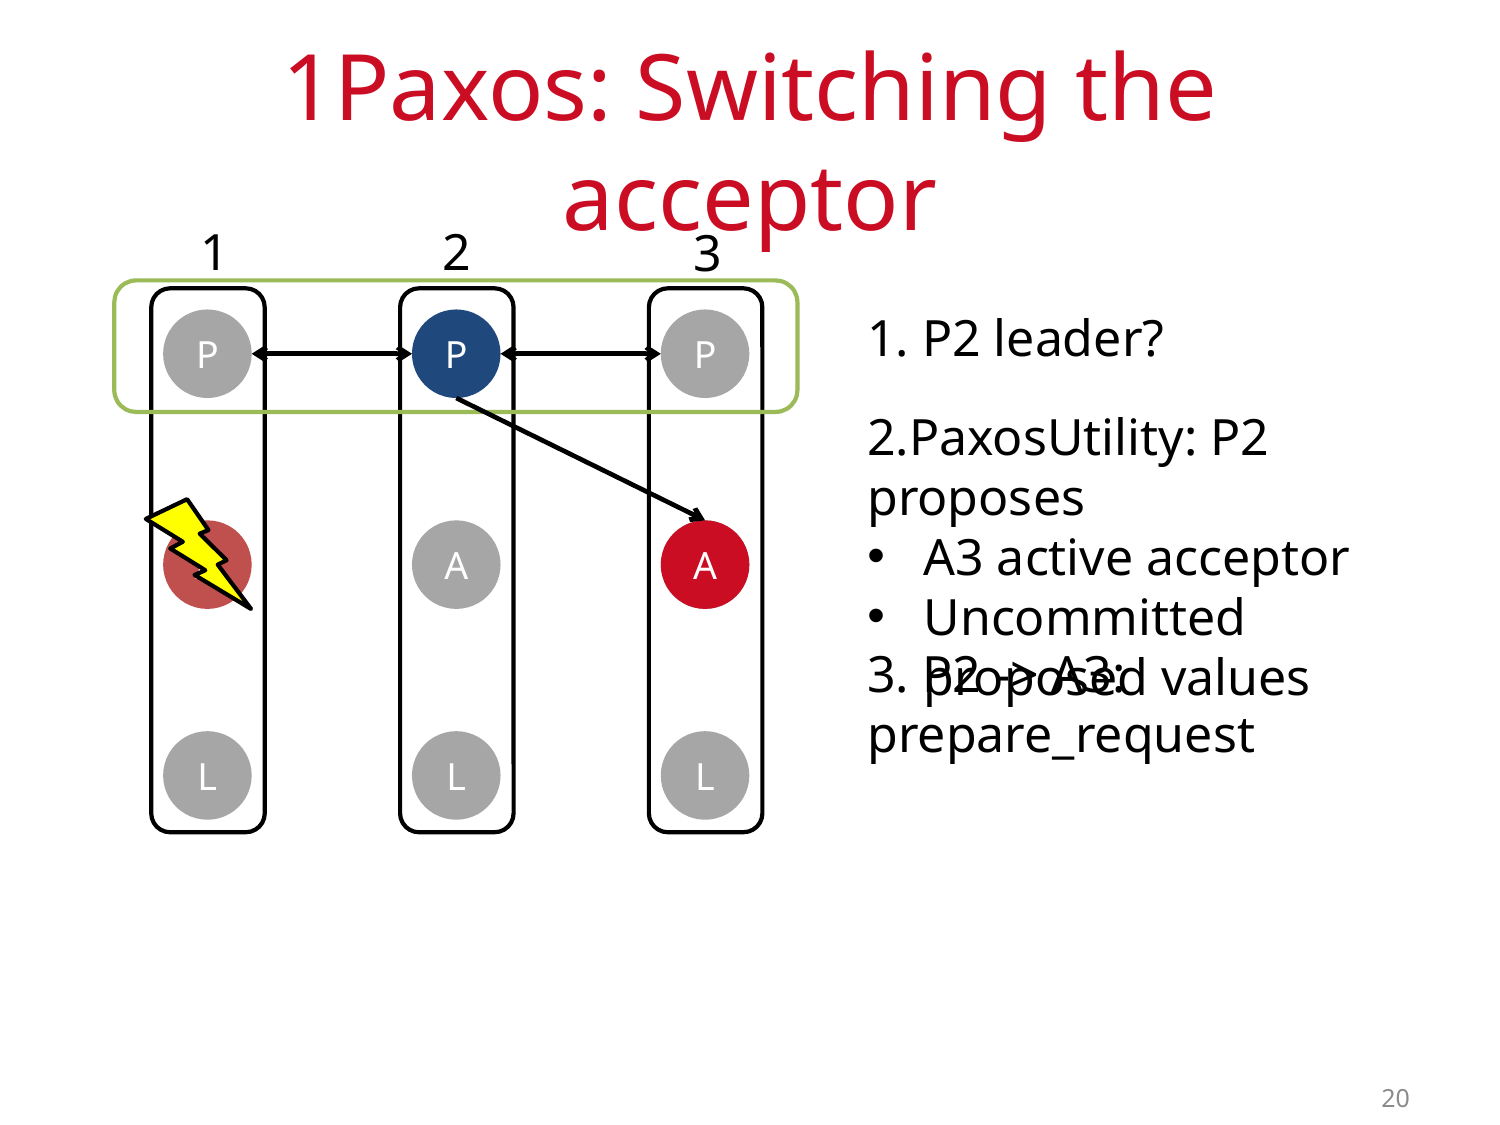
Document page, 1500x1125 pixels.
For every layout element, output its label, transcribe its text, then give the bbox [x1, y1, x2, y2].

text_box A [658, 518, 752, 612]
text_box [149, 415, 267, 835]
text_box [646, 415, 765, 835]
text_box [112, 278, 800, 415]
text_box 2.PaxosUtility: P2 proposes A3 active acceptor Uncommitted proposed values [852, 398, 1396, 713]
text_box 1. P2 leader? [852, 299, 1297, 374]
title 1Paxos: Switching the acceptor [75, 45, 1425, 233]
text_box 1 [186, 212, 245, 278]
text_box 3 [679, 213, 738, 278]
slide_number 20 [1074, 1069, 1425, 1125]
text_box [398, 415, 516, 835]
text_box 3. P2 -> A3: prepare_request [852, 634, 1347, 770]
text_box [143, 497, 253, 611]
text_box 2 [427, 212, 486, 278]
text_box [455, 397, 706, 521]
